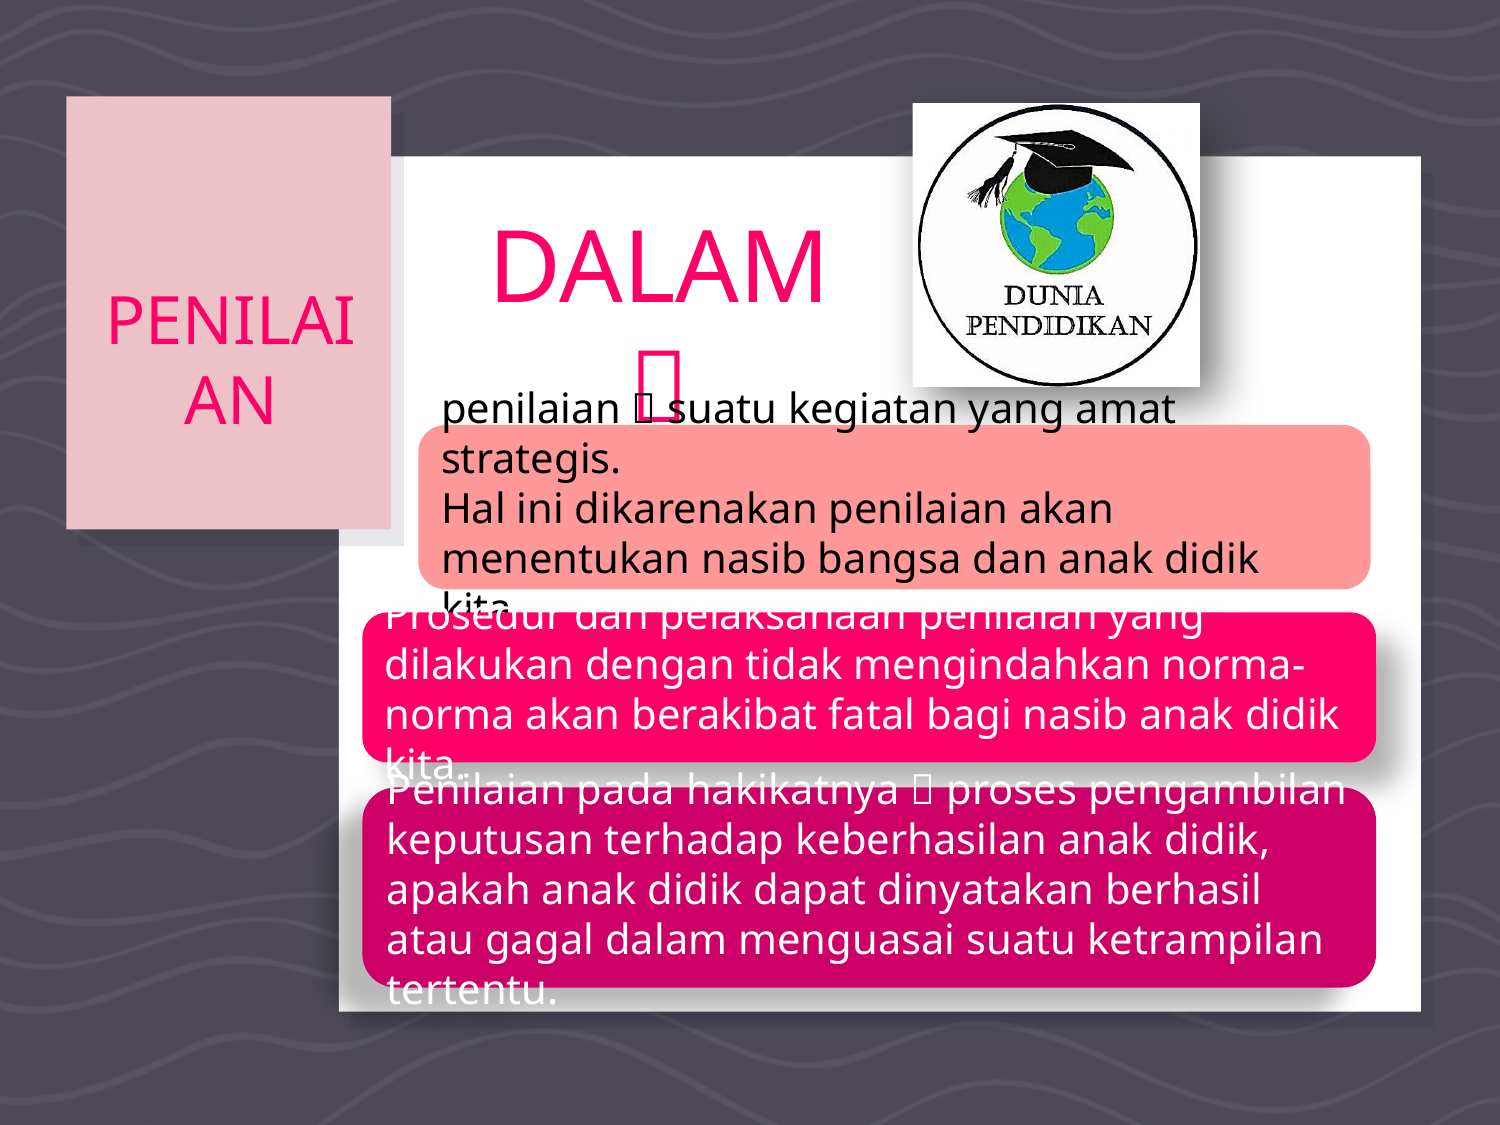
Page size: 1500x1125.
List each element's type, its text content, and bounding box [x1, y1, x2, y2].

title PENILAIAN [87, 262, 375, 344]
text_box Prosedur dan pelaksanaan penilaian yang dilakukan dengan tidak mengindahkan norma-norma akan berakibat fatal bagi nasib anak didik kita. [360, 610, 1379, 765]
picture [912, 102, 1201, 388]
text_box penilaian  suatu kegiatan yang amat strategis. Hal ini dikarenakan penilaian akan menentukan nasib bangsa dan anak didik kita. [416, 422, 1373, 592]
text_box Penilaian pada hakikatnya  proses pengambilan keputusan terhadap keberhasilan anak didik, apakah anak didik dapat dinyatakan berhasil atau gagal dalam menguasai suatu ketrampilan tertentu. [360, 785, 1379, 990]
text_box DALAM  [449, 187, 870, 290]
